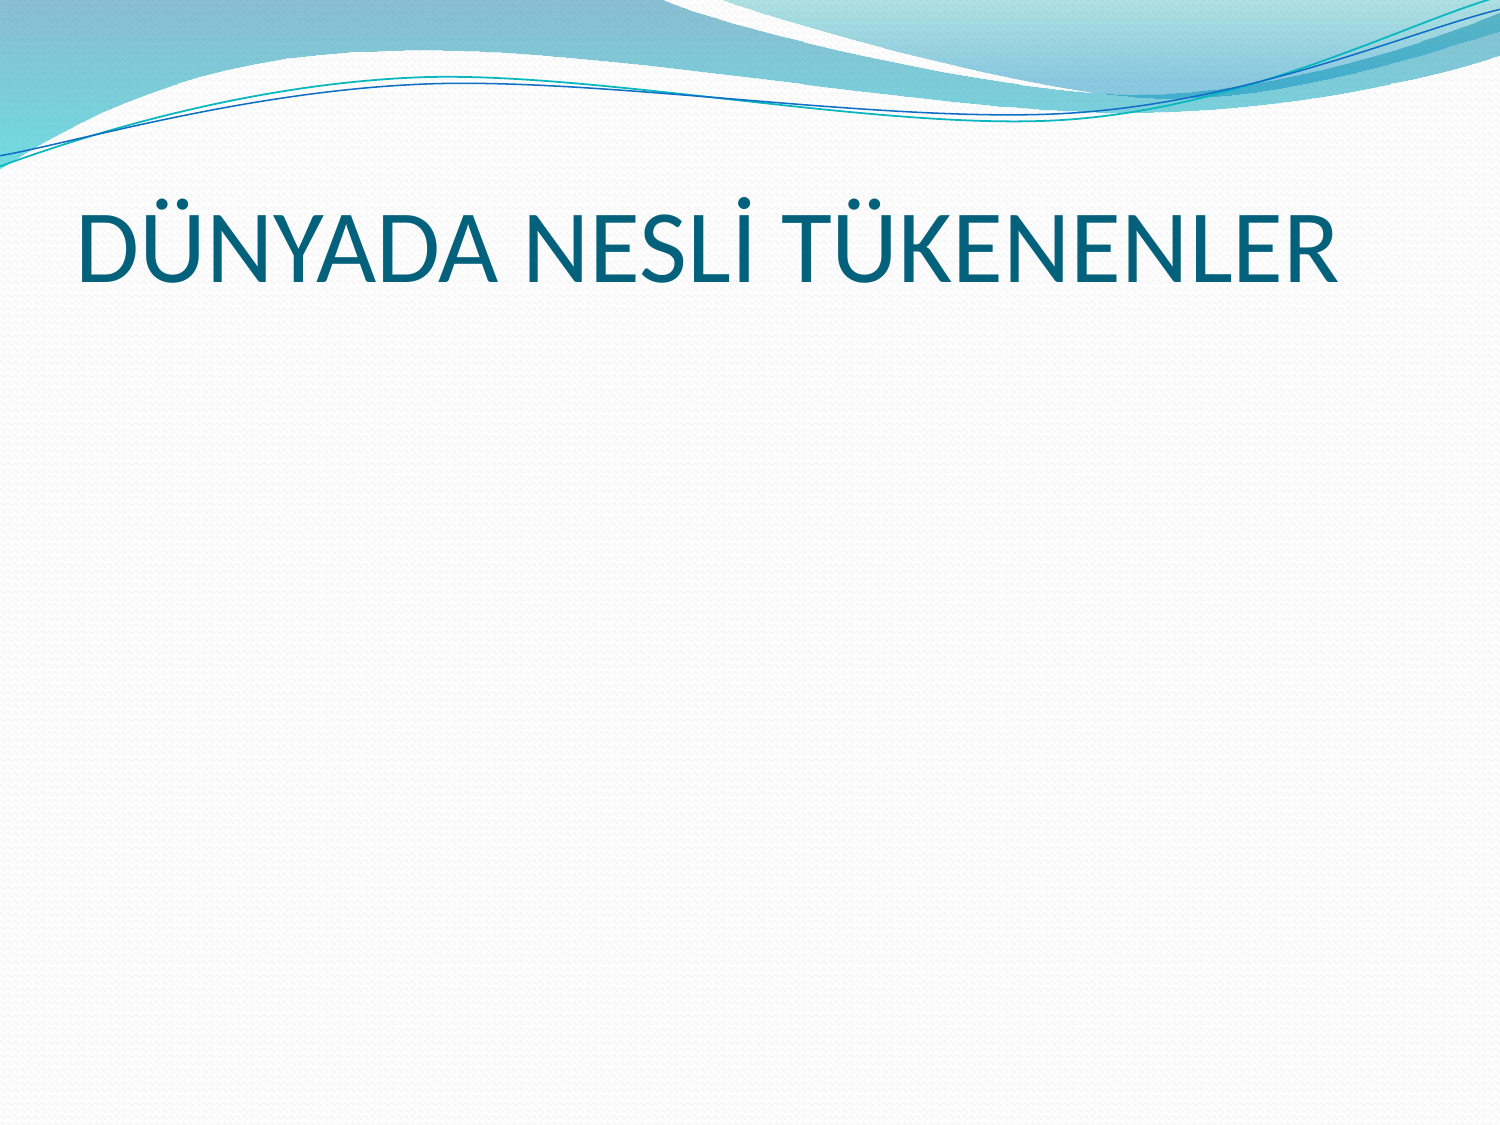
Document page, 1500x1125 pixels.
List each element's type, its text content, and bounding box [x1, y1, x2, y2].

title DÜNYADA NESLİ TÜKENENLER [75, 115, 1425, 303]
